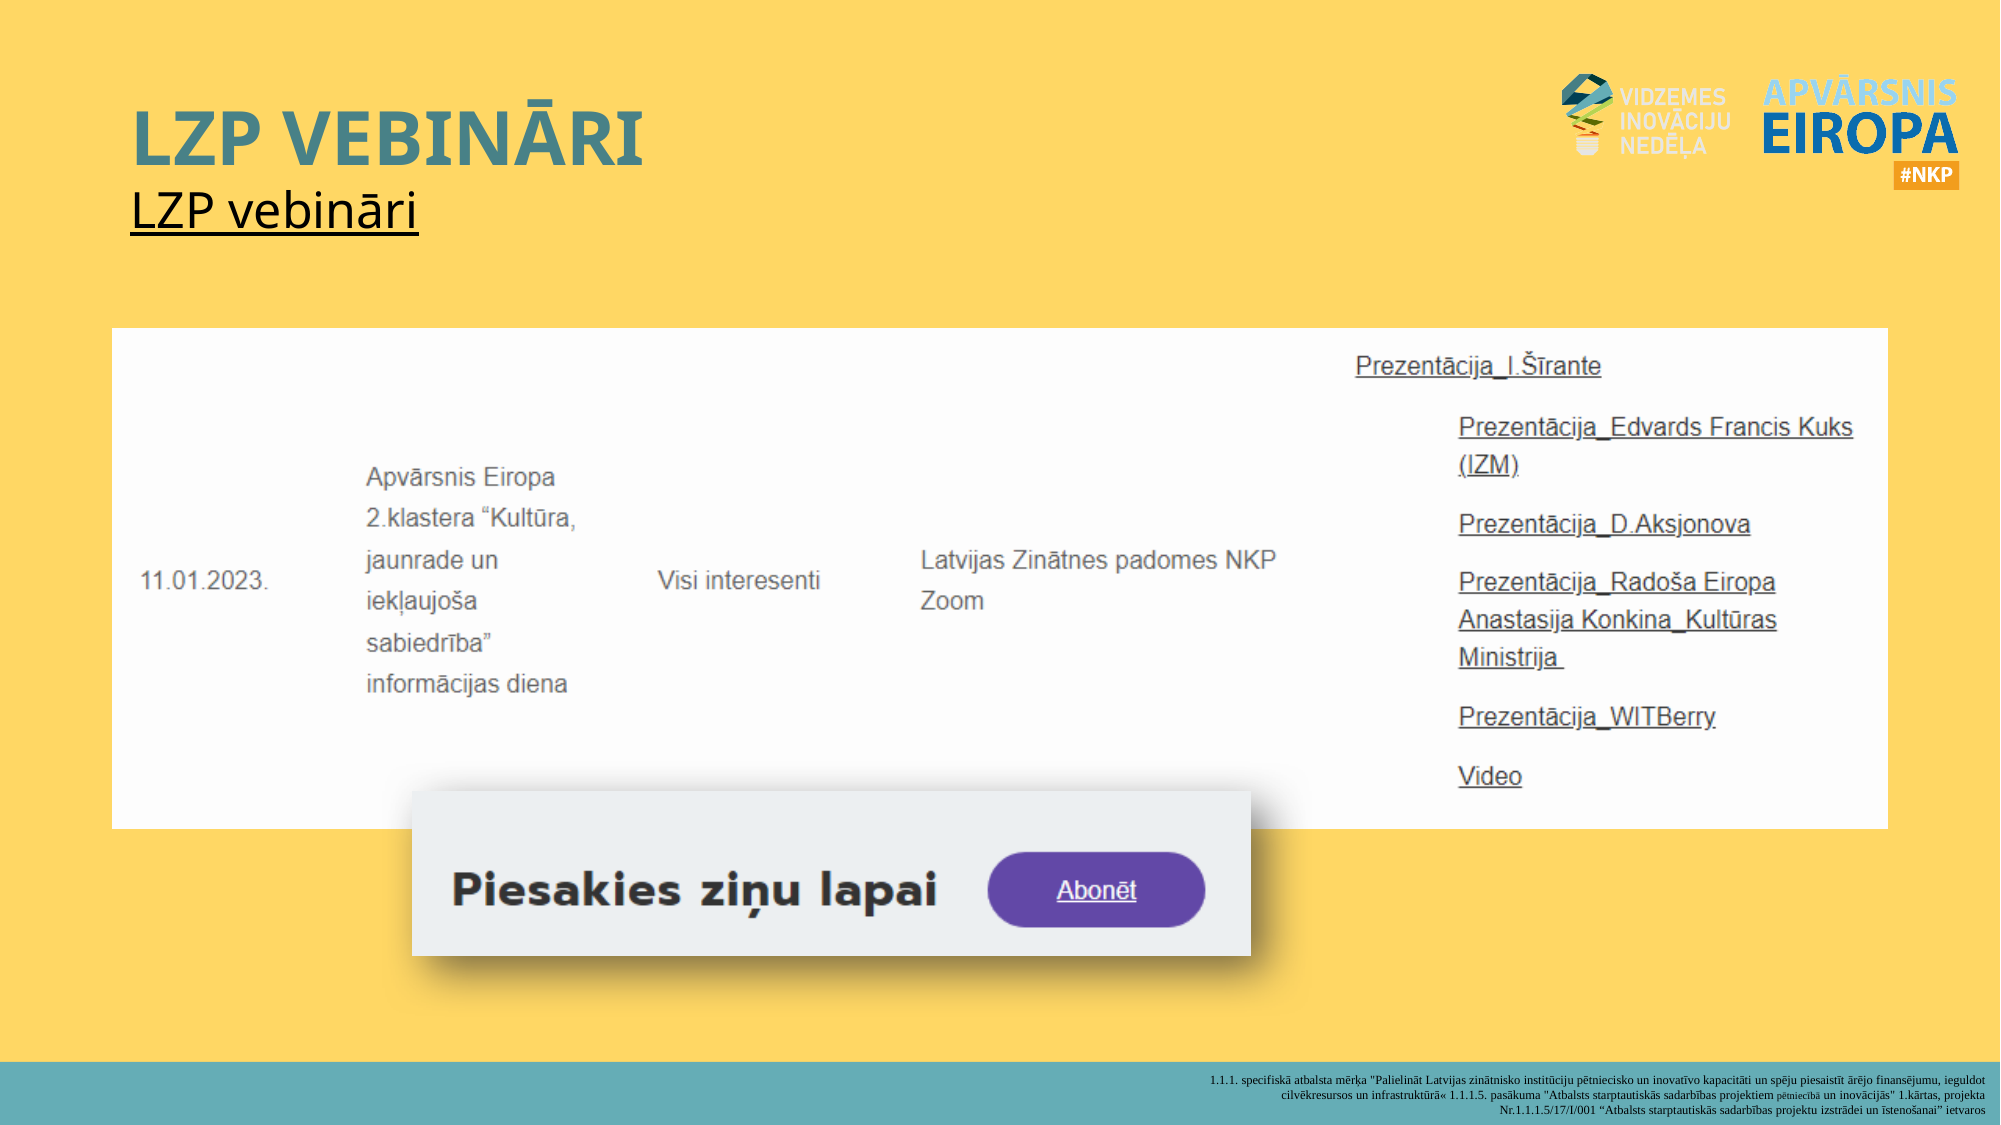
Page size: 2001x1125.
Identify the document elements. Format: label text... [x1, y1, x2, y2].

text_box 1.1.1. specifiskā atbalsta mērķa "Palielināt Latvijas zinātnisko institūciju pētniecisko un inovatīvo kapacitāti un spēju piesaistīt ārējo finansējumu, ieguldot cilvēkresursos un infrastruktūrā« 1.1.1.5. pasākuma "Atbalsts starptautiskās sadarbības projektiem pētniecībā un inovācijās" 1.kārtas, projekta Nr.1.1.1.5/17/I/001 “Atbalsts starptautiskās sadarbības projektu izstrādei un īstenošanai” ietvaros [1181, 1064, 2000, 1125]
text_box [0, 1061, 2000, 1125]
picture [112, 328, 1888, 956]
text_box LZP vebināri [115, 171, 1116, 255]
title LZP VEBINĀRI [115, 32, 1548, 250]
picture [1561, 73, 1731, 159]
picture [1759, 73, 1960, 190]
